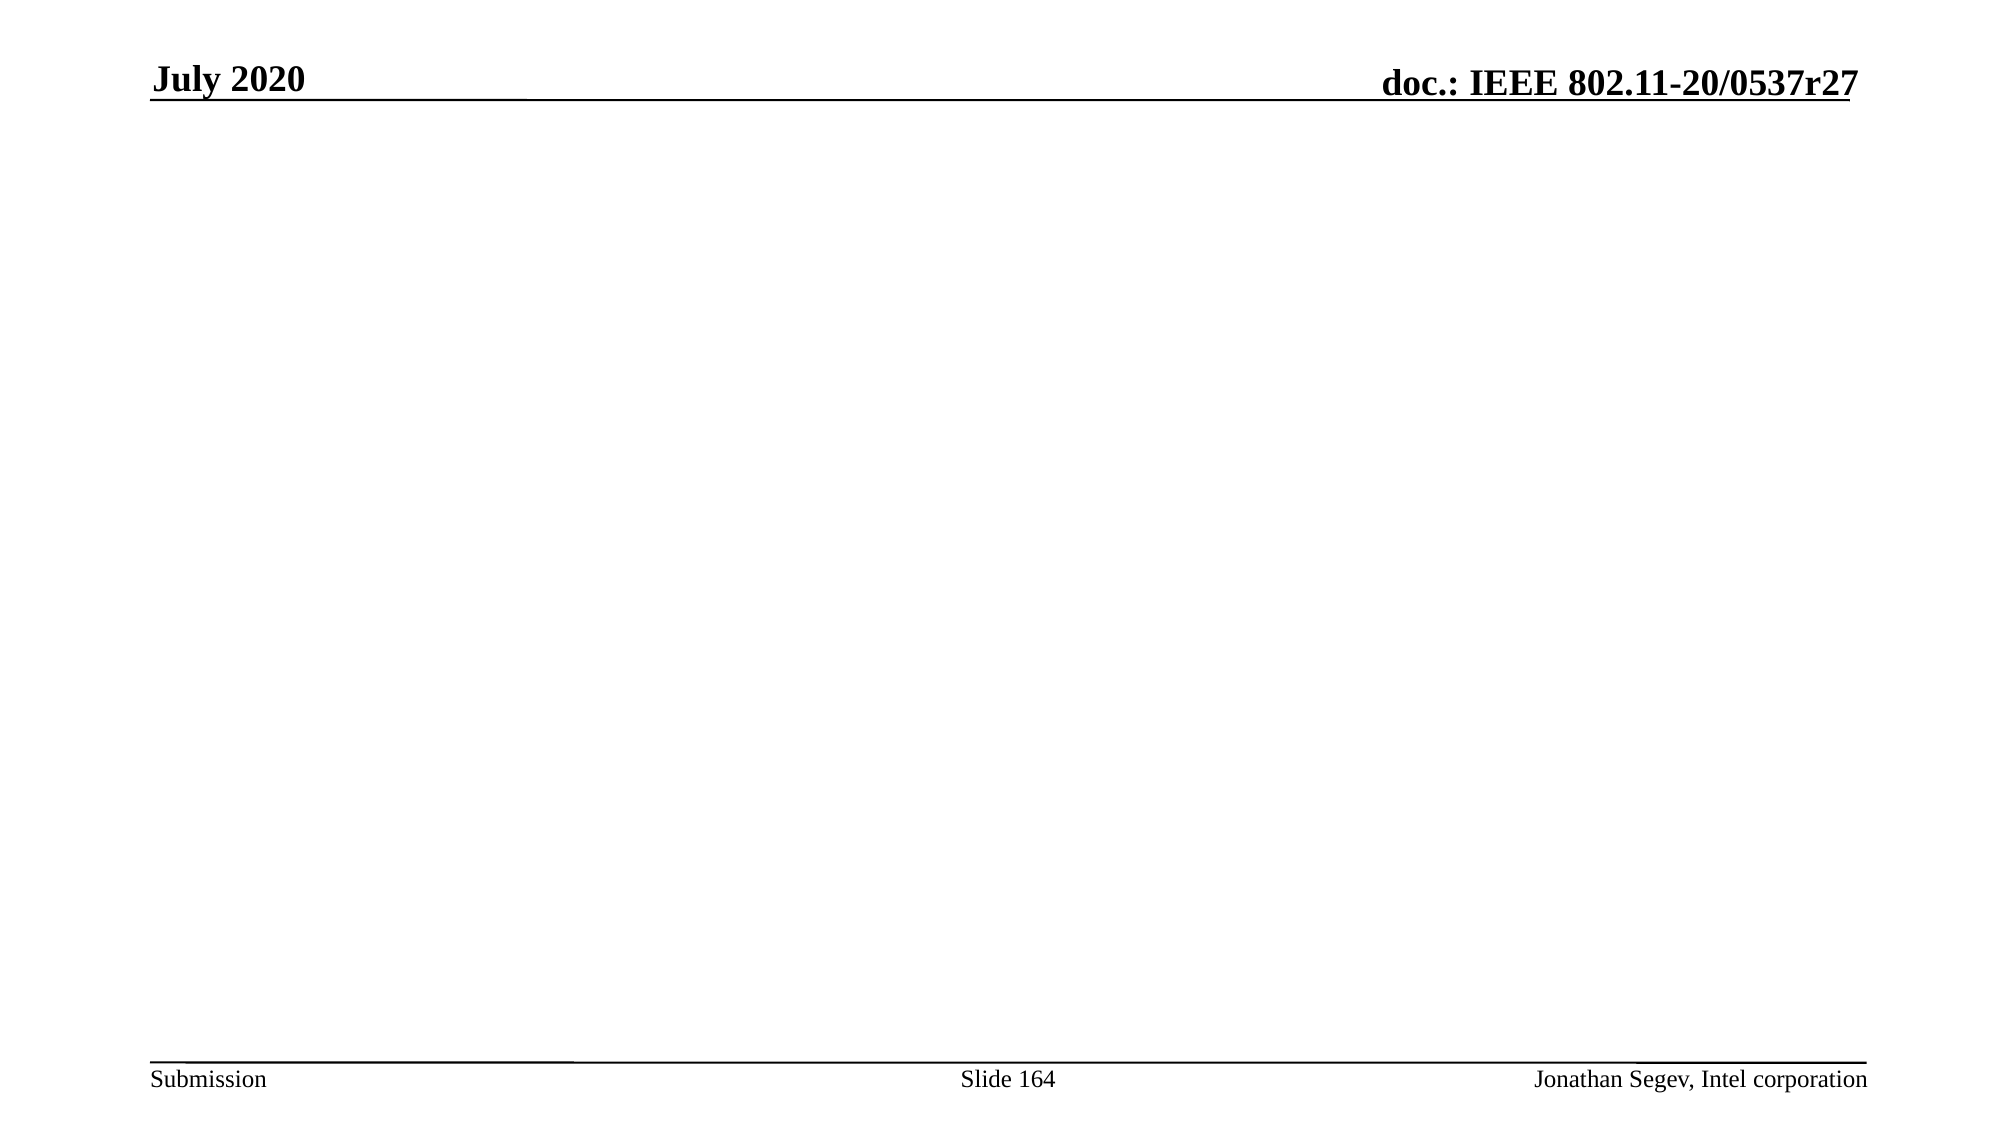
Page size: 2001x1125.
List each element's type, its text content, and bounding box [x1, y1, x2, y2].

slide_number Slide 164 [950, 1061, 1067, 1123]
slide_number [152, 54, 563, 100]
footer Jonathan Segev, Intel corporation [1171, 1061, 1869, 1093]
